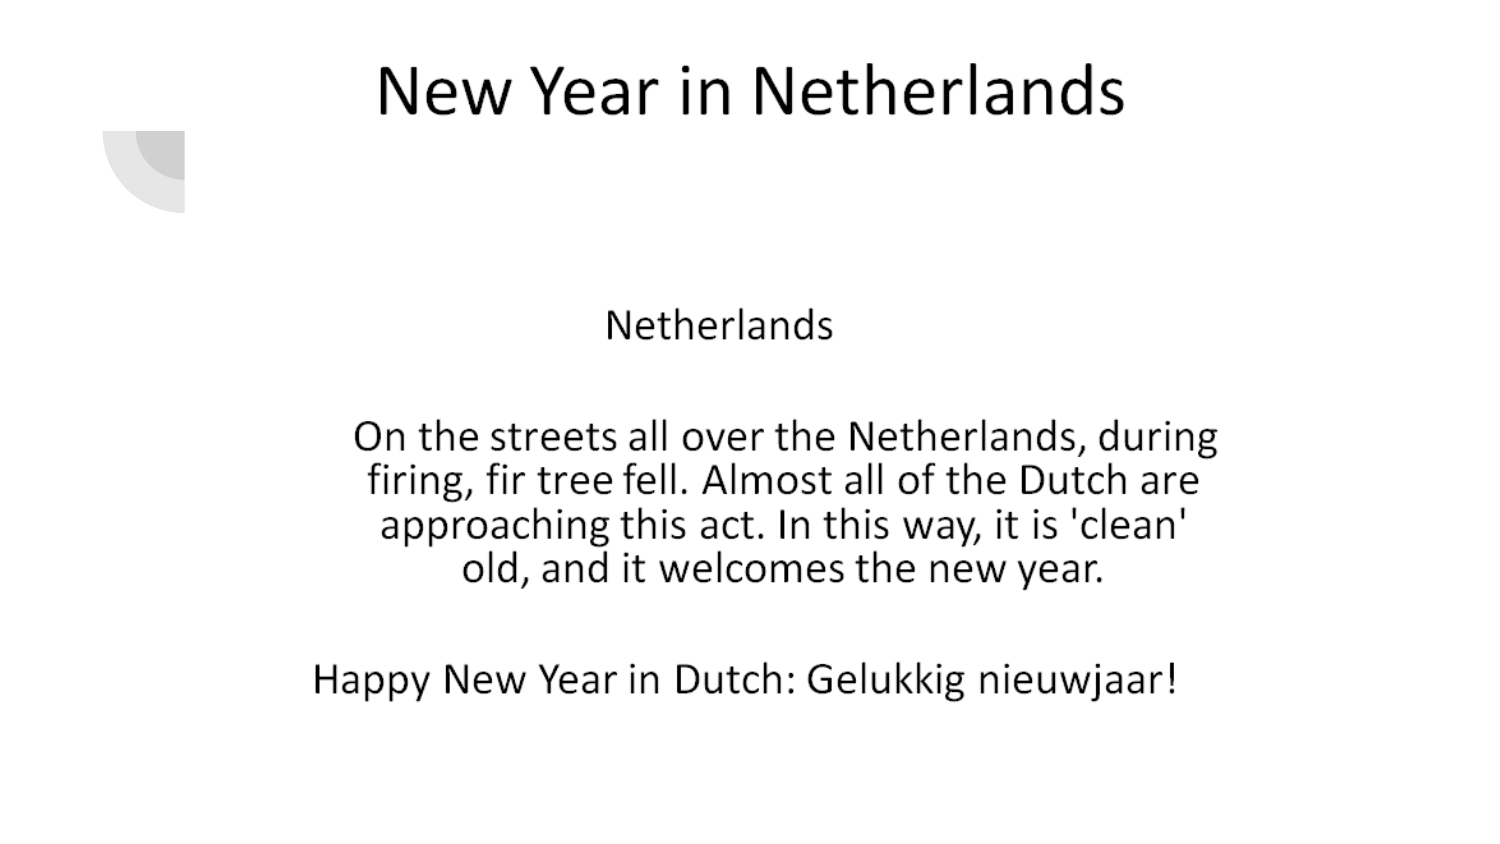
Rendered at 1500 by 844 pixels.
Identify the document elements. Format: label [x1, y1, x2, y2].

picture [197, 11, 1303, 806]
